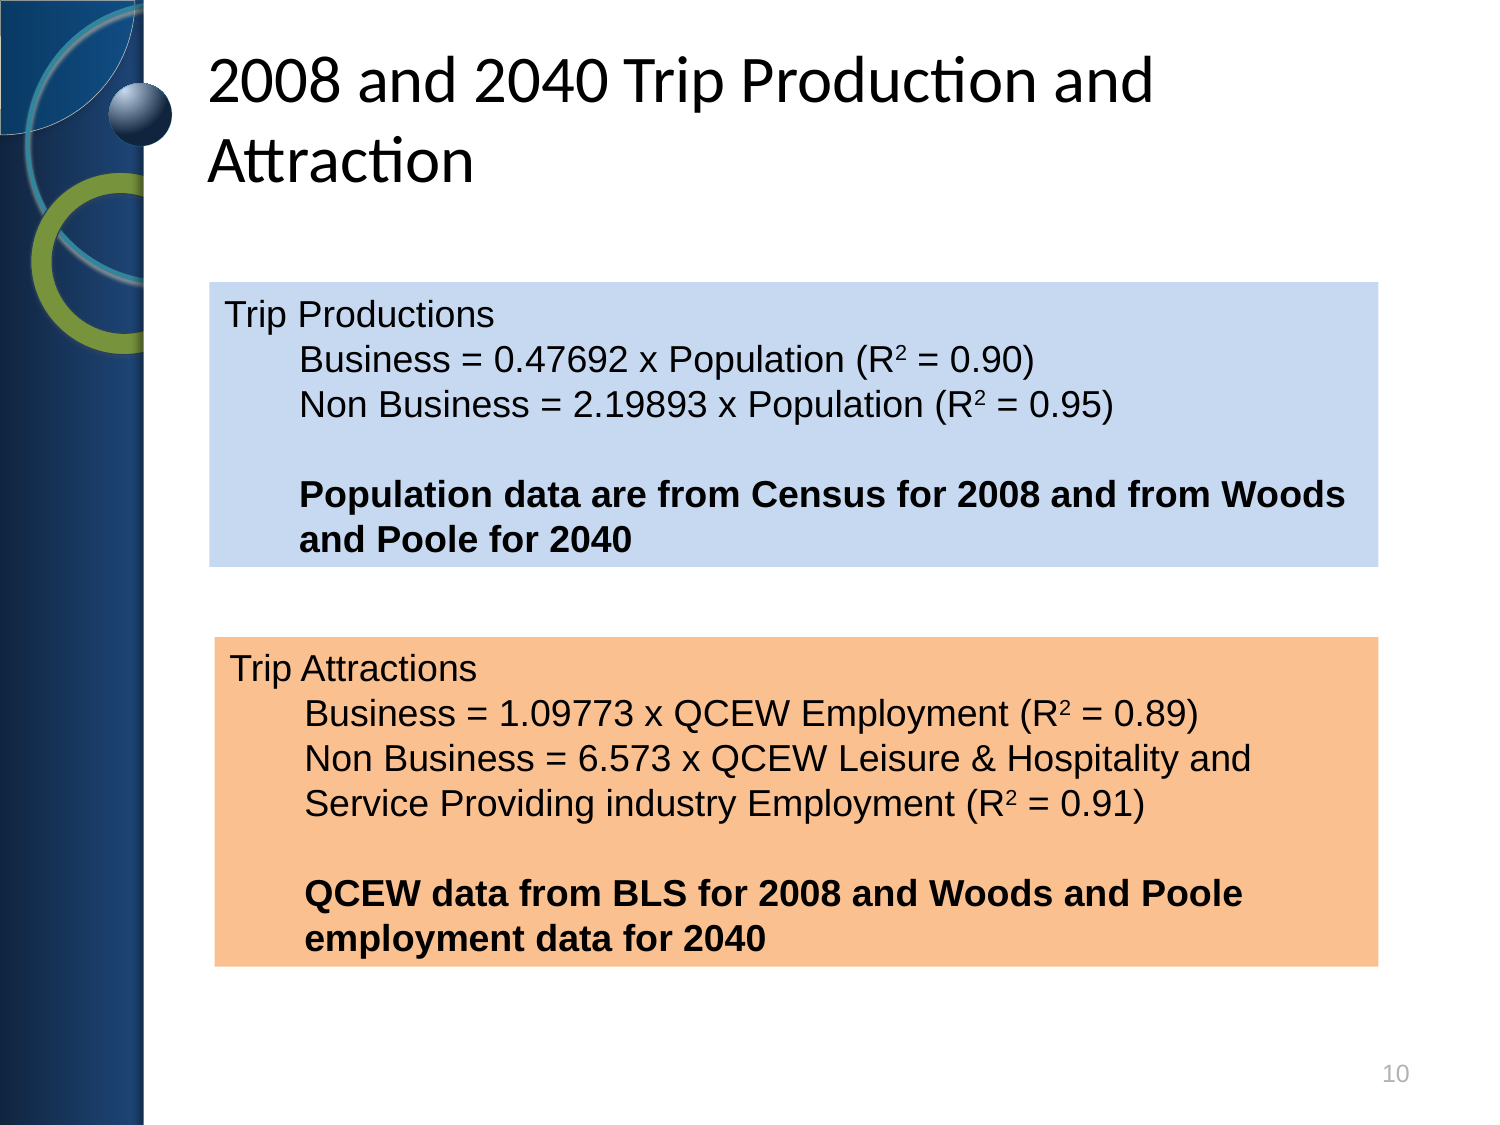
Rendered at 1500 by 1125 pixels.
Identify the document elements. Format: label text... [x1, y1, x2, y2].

list [191, 240, 1422, 1035]
text_box Trip Productions Business = 0.47692 x Population (R2 = 0.90) Non Business = 2.19893 x Population (R2 = 0.95) Population data are from Census for 2008 and from Woods and Poole for 2040 [209, 282, 1379, 567]
slide_number 10 [1074, 1042, 1425, 1103]
title 2008 and 2040 Trip Production and Attraction [191, 0, 1448, 233]
text_box Trip Attractions Business = 1.09773 x QCEW Employment (R2 = 0.89) Non Business = 6.573 x QCEW Leisure & Hospitality and Service Providing industry Employment (R2 = 0.91) QCEW data from BLS for 2008 and Woods and Poole employment data for 2040 [214, 637, 1379, 967]
